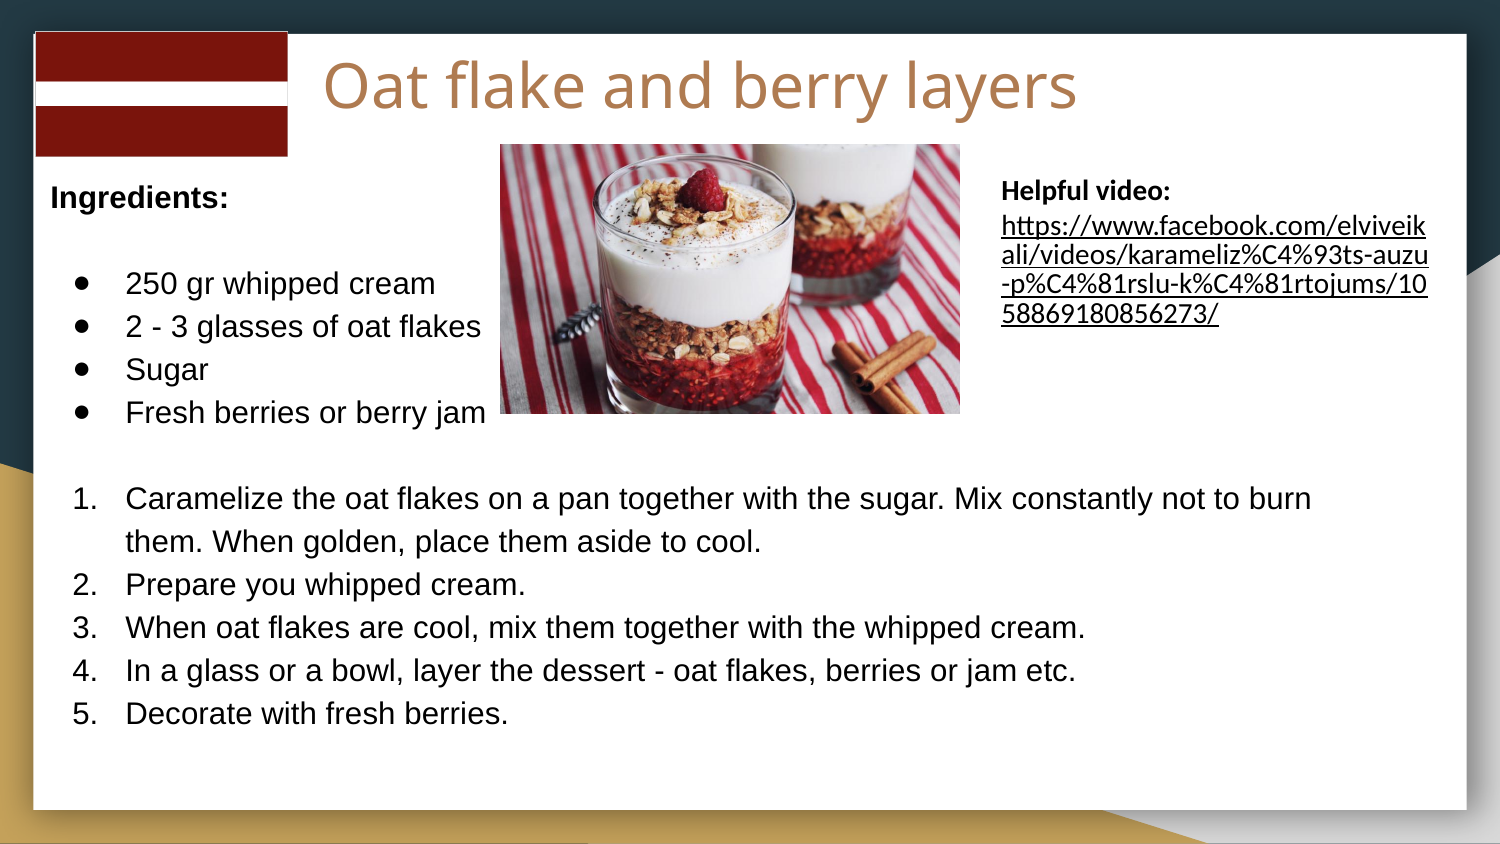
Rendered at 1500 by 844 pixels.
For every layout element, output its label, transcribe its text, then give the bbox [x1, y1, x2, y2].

title Oat flake and berry layers [307, 31, 1425, 156]
picture [35, 31, 288, 157]
picture [500, 144, 960, 414]
list Ingredients: 250 gr whipped cream 2 - 3 glasses of oat flakes Sugar Fresh berries or berry jam Caramelize the oat flakes on a pan together with the sugar. Mix constantly not to burn them. When golden, place them aside to cool. Prepare you whipped cream. When oat flakes are cool, mix them together with the whipped cream. In a glass or a bowl, layer the dessert - oat flakes, berries or jam etc. Decorate with fresh berries. [35, 156, 1445, 803]
text_box Helpful video: https://www.facebook.com/elviveikali/videos/karameliz%C4%93ts-auzu-p%C4%81rslu-k%C4%81rtojums/1058869180856273/ [986, 156, 1445, 226]
